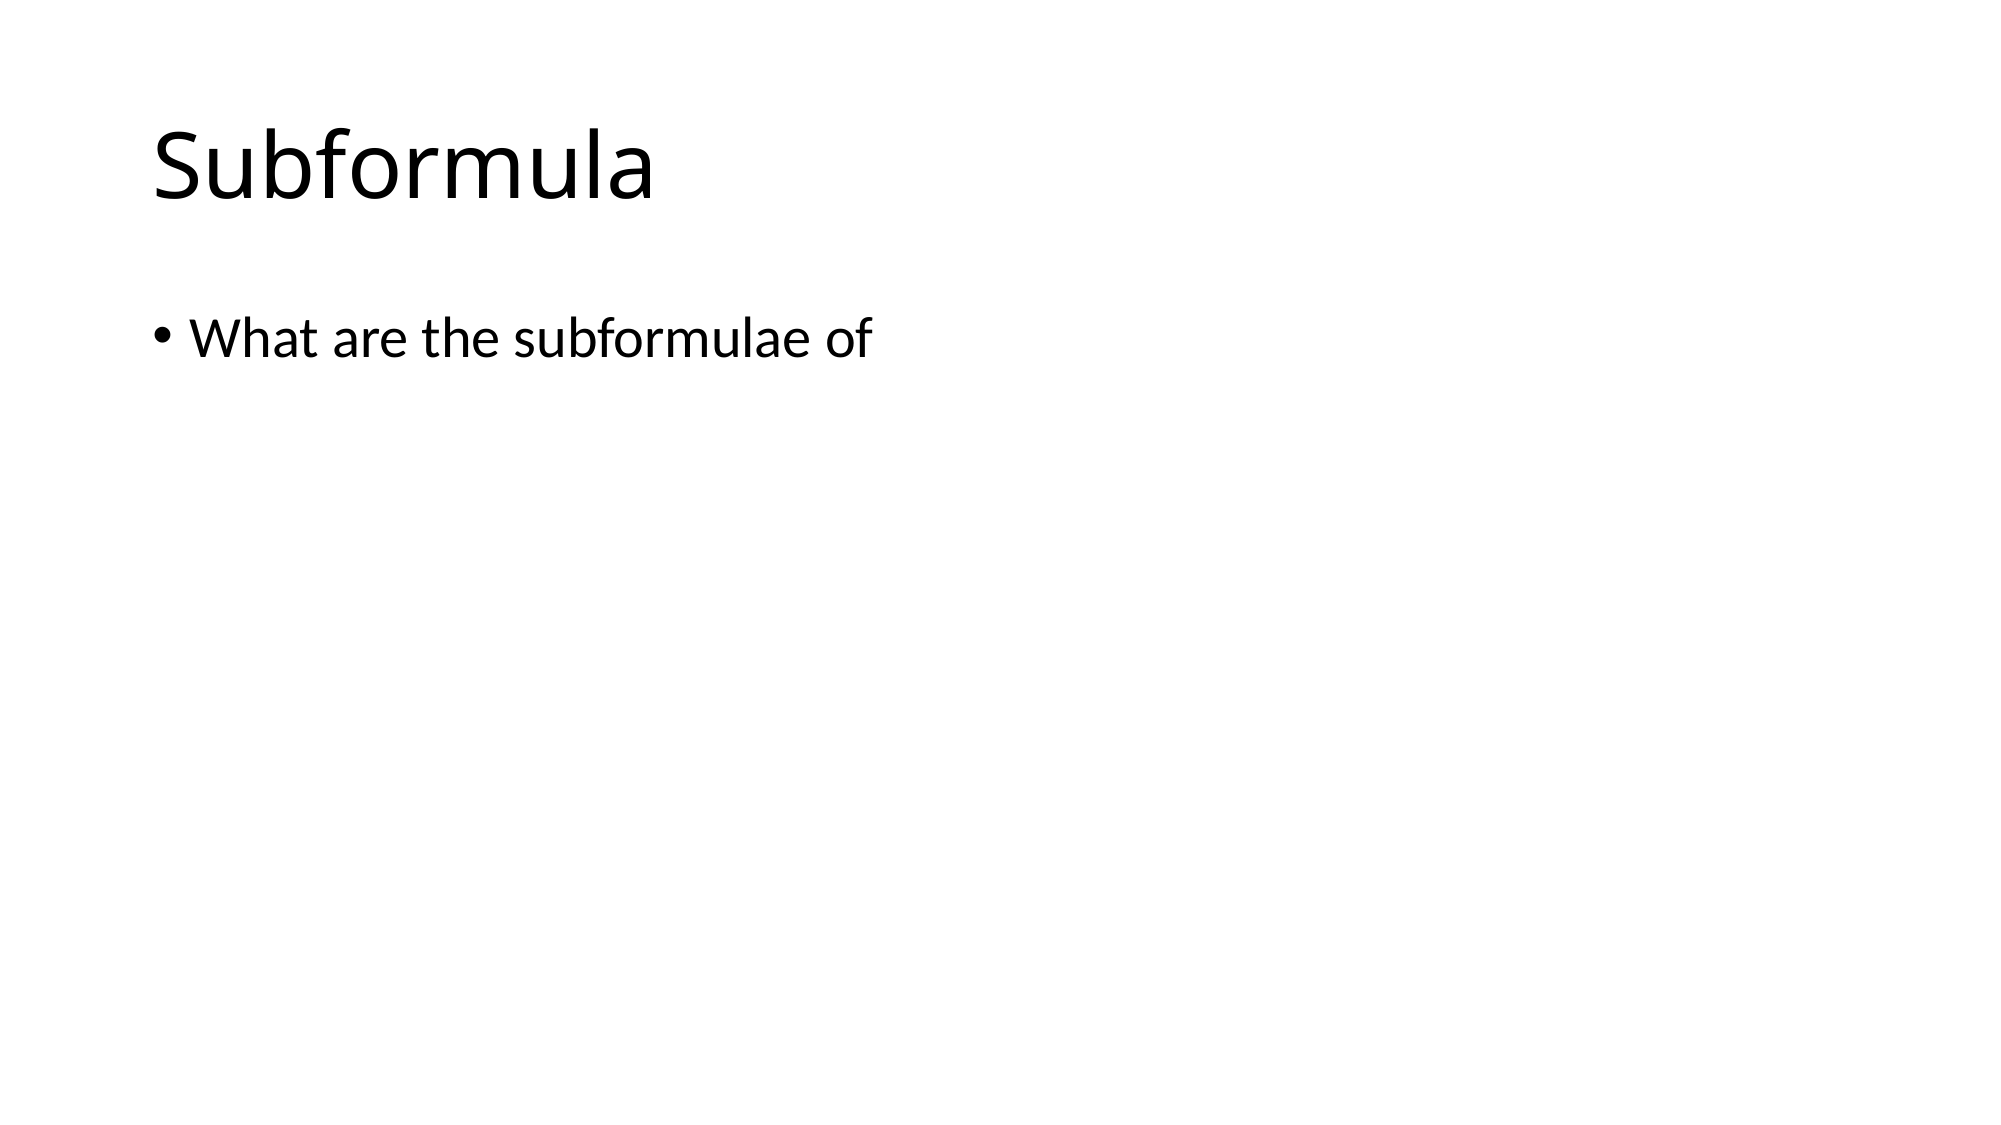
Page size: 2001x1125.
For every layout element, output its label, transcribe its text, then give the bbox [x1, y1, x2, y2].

title Subformula [137, 59, 1863, 278]
